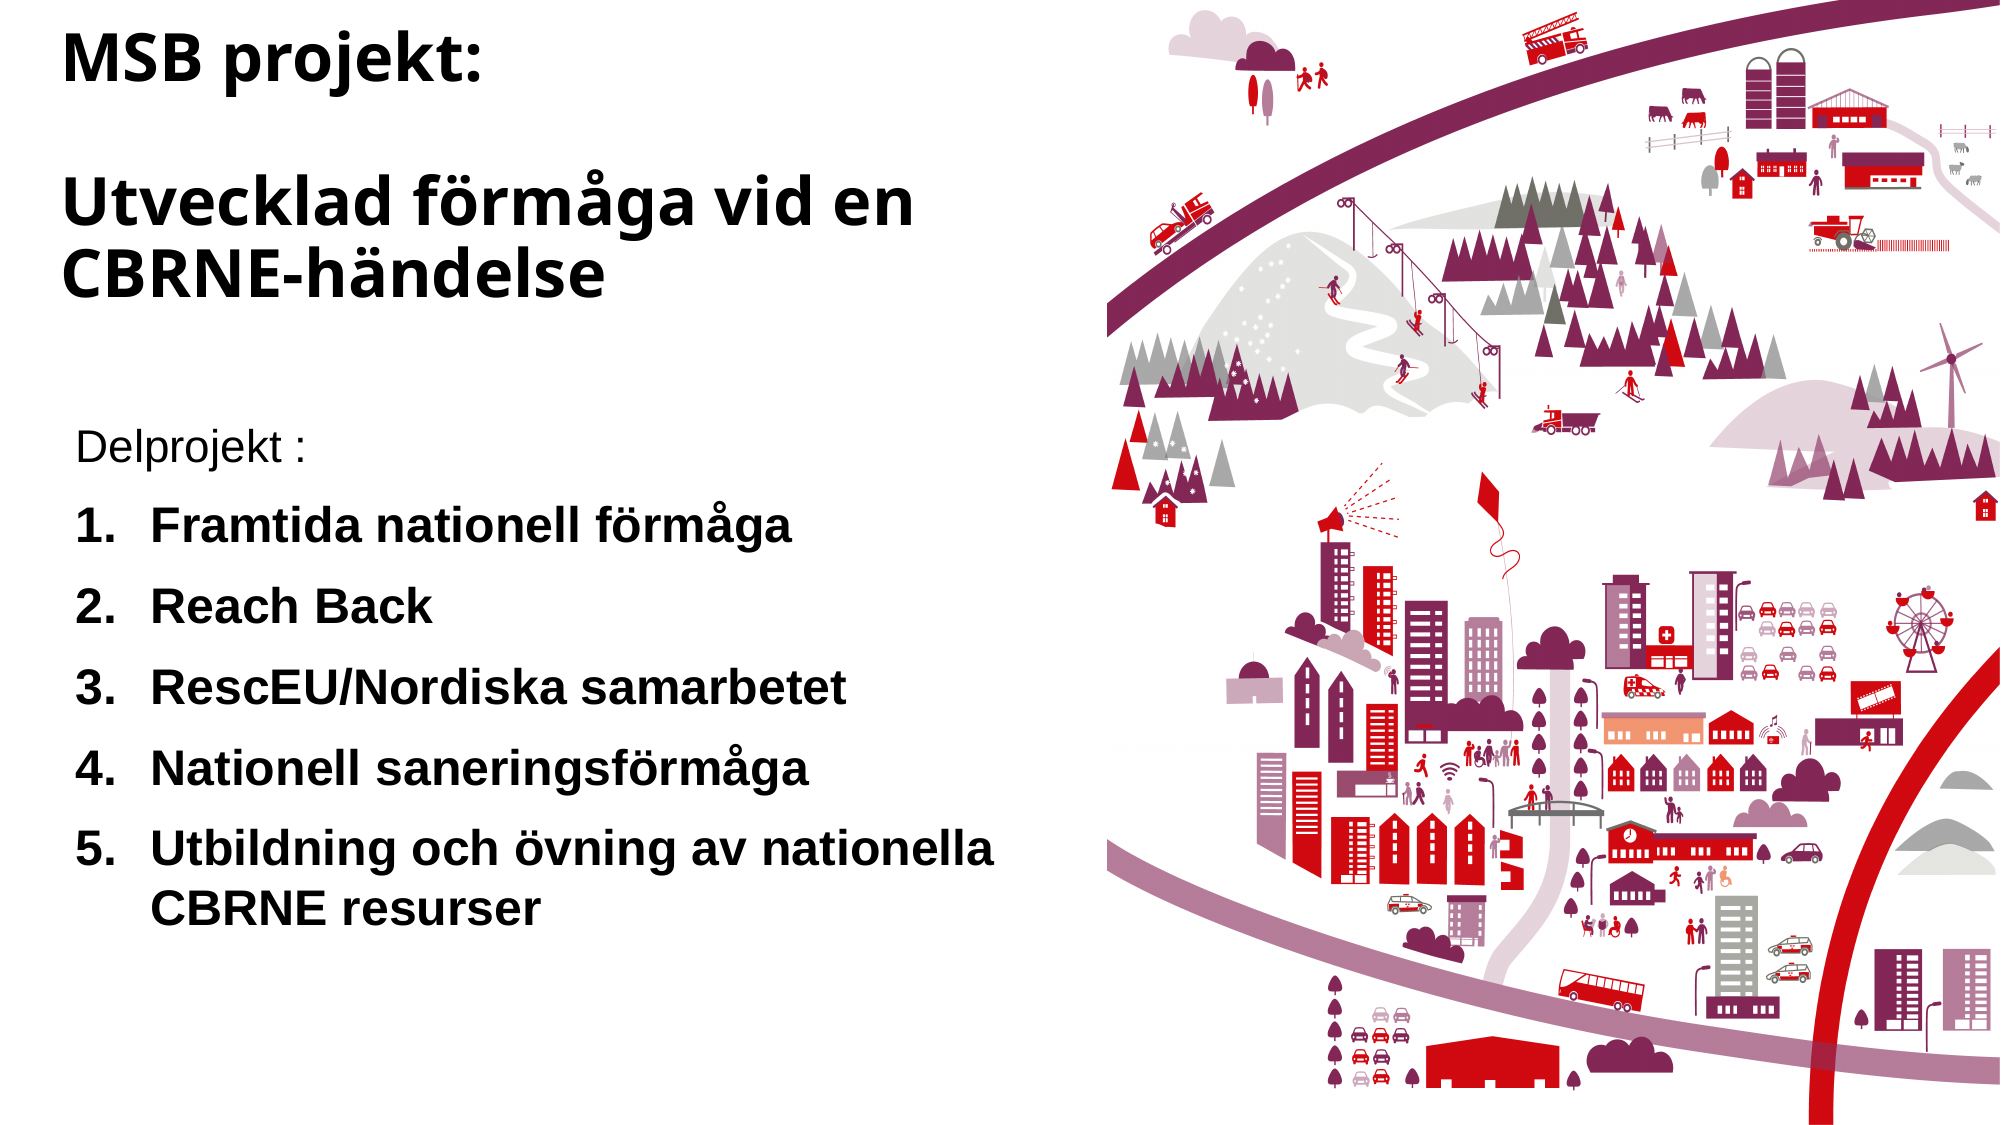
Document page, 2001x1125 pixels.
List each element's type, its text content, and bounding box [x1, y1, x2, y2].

title MSB projekt: Utvecklad förmåga vid en CBRNE-händelse [45, 164, 1049, 320]
list Delprojekt : Framtida nationell förmåga Reach Back RescEU/Nordiska samarbetet Nationell saneringsförmåga Utbildning och övning av nationella CBRNE resurser [60, 409, 1082, 1038]
picture [1107, 0, 2000, 1125]
